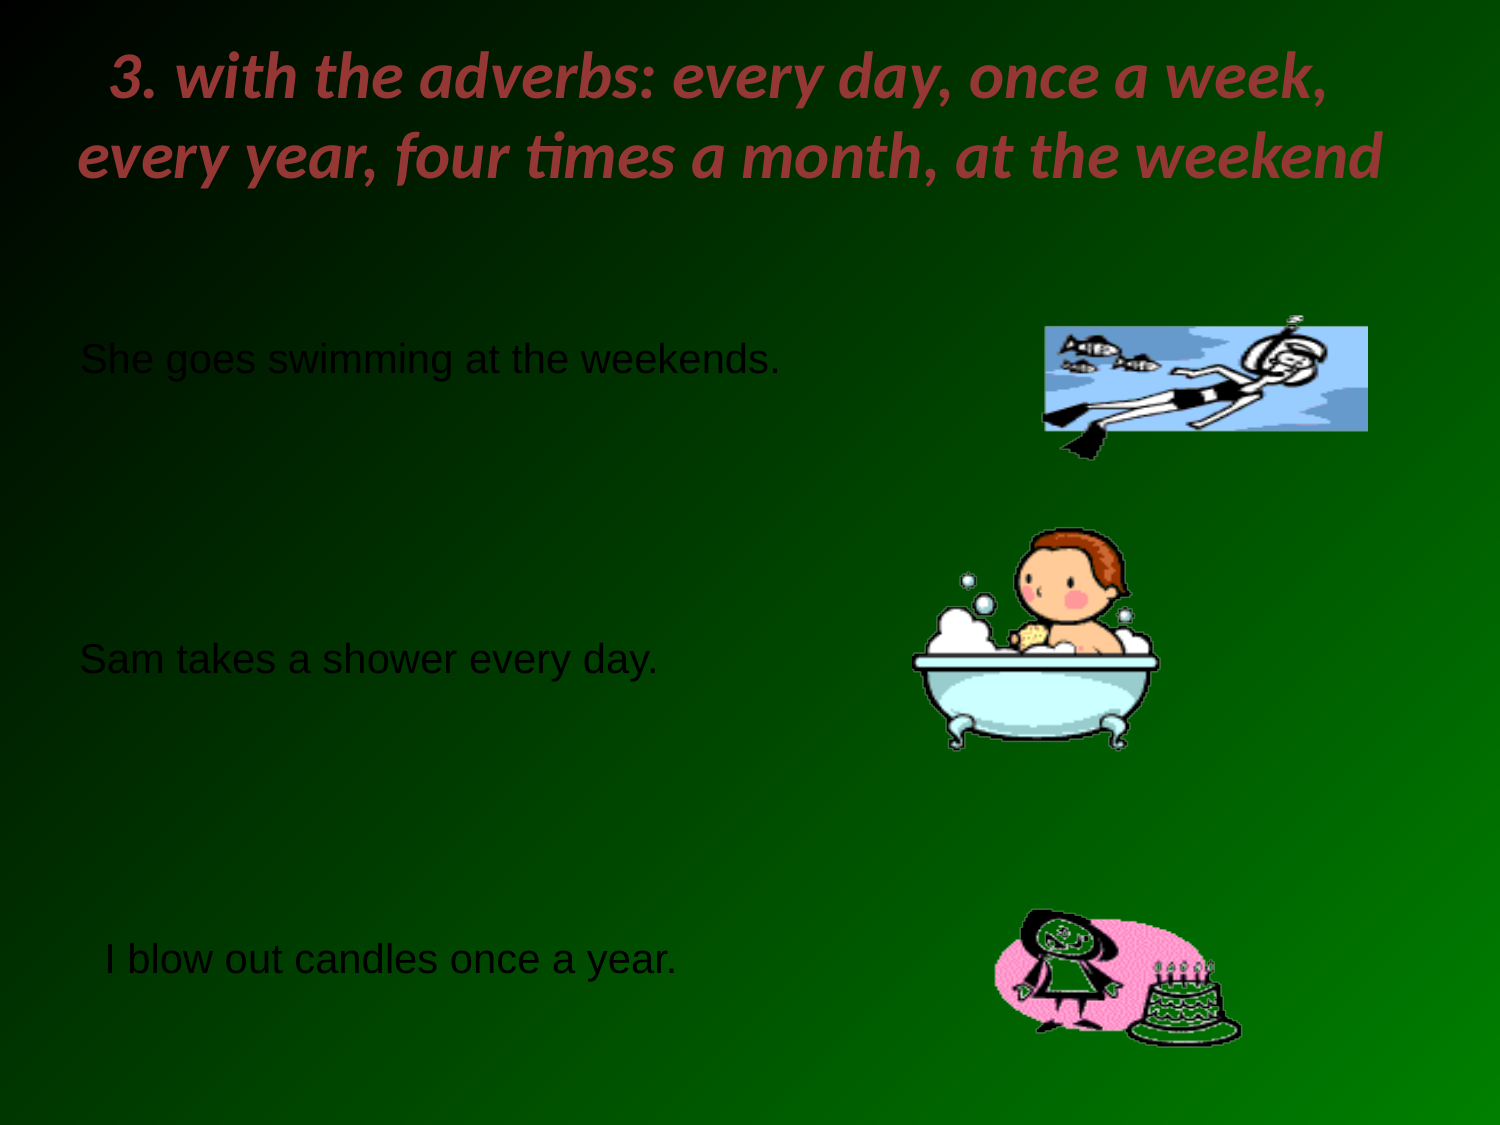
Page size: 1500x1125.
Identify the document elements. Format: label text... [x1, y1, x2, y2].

text_box She goes swimming at the weekends. [65, 324, 796, 390]
text_box Sam takes a shower every day. [64, 624, 674, 690]
text_box I blow out candles once a year. [89, 924, 693, 990]
picture [899, 774, 1338, 1125]
text_box 3. with the adverbs: every day, once a week, every year, four times a month, at the weekend [17, 24, 1400, 200]
picture [1037, 287, 1368, 482]
picture [912, 512, 1163, 763]
